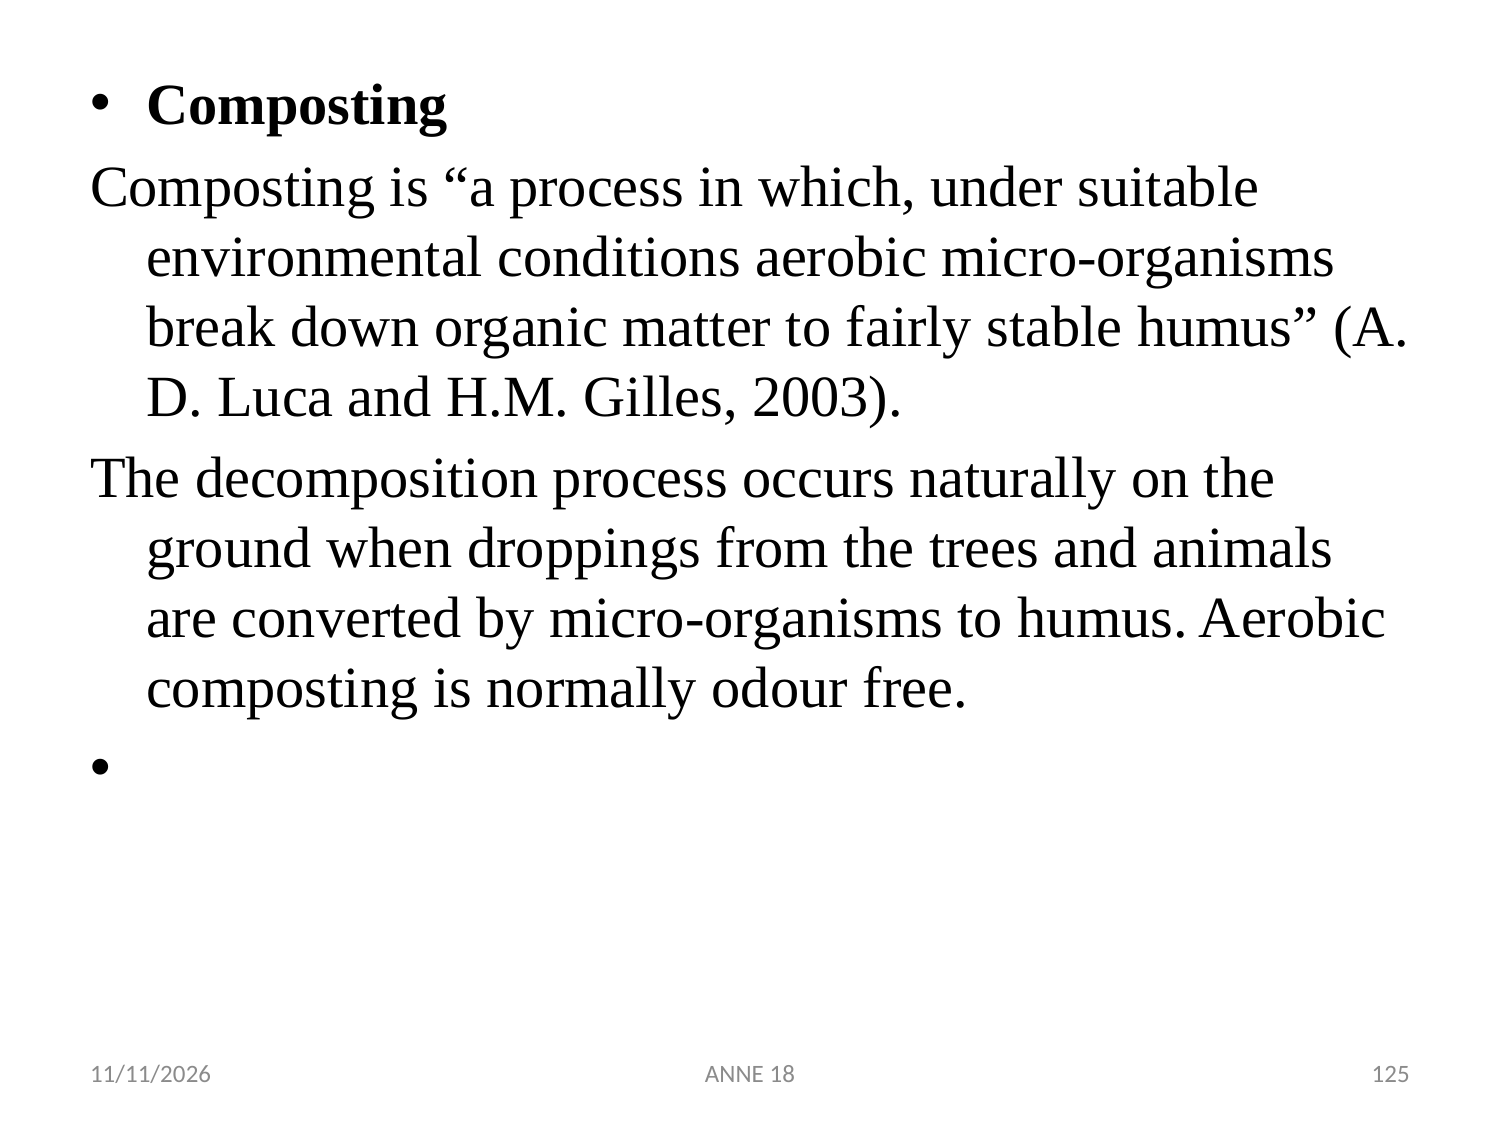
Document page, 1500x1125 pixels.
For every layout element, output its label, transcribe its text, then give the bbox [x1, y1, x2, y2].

list Composting Composting is “a process in which, under suitable environmental conditions aerobic micro-organisms break down organic matter to fairly stable humus” (A. D. Luca and H.M. Gilles, 2003). The decomposition process occurs naturally on the ground when droppings from the trees and animals are converted by micro-organisms to humus. Aerobic composting is normally odour free. [75, 58, 1425, 1005]
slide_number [75, 1042, 425, 1103]
slide_number 125 [1074, 1042, 1425, 1103]
footer ANNE 18 [512, 1042, 988, 1103]
